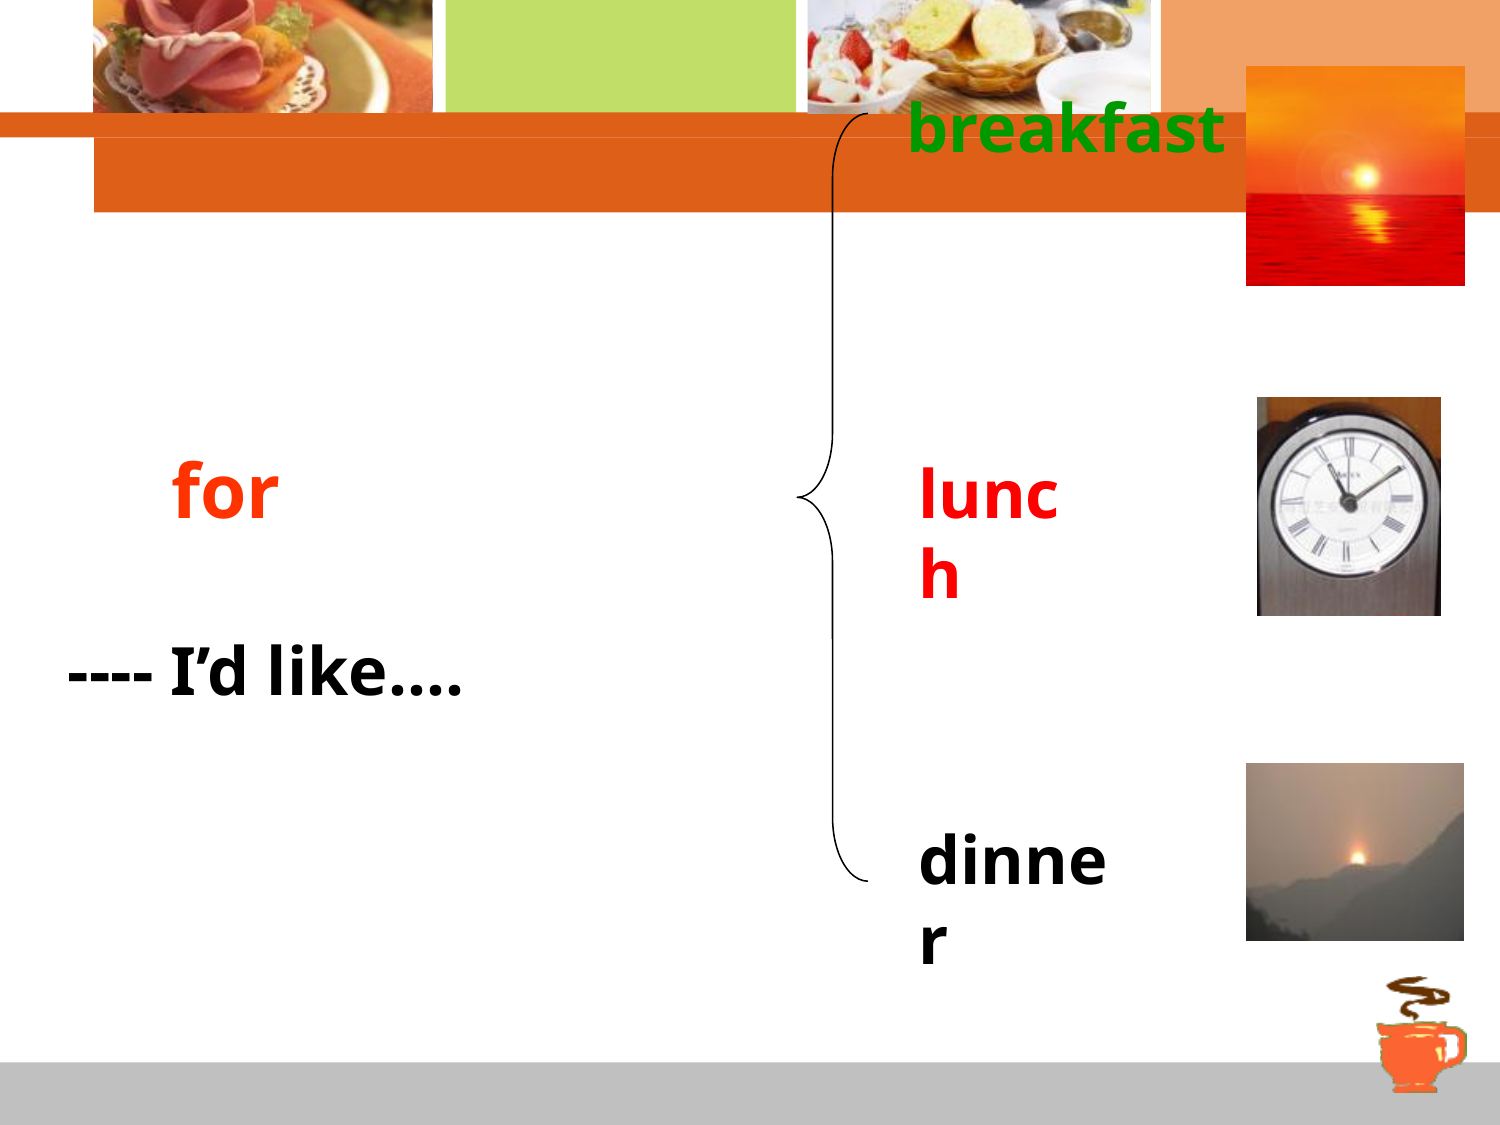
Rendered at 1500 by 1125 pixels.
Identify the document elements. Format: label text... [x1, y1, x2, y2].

picture [1257, 396, 1441, 617]
text_box breakfast [891, 78, 1240, 173]
picture [93, 0, 433, 113]
picture [1375, 975, 1467, 1093]
text_box lunch [903, 444, 1117, 619]
text_box [797, 113, 868, 882]
picture [807, 0, 1151, 114]
text_box dinner [903, 810, 1141, 986]
picture [1245, 66, 1466, 286]
picture [1245, 763, 1464, 941]
text_box ---- I’d like…. [53, 621, 668, 717]
title ---- What would you like for [0, 350, 774, 538]
